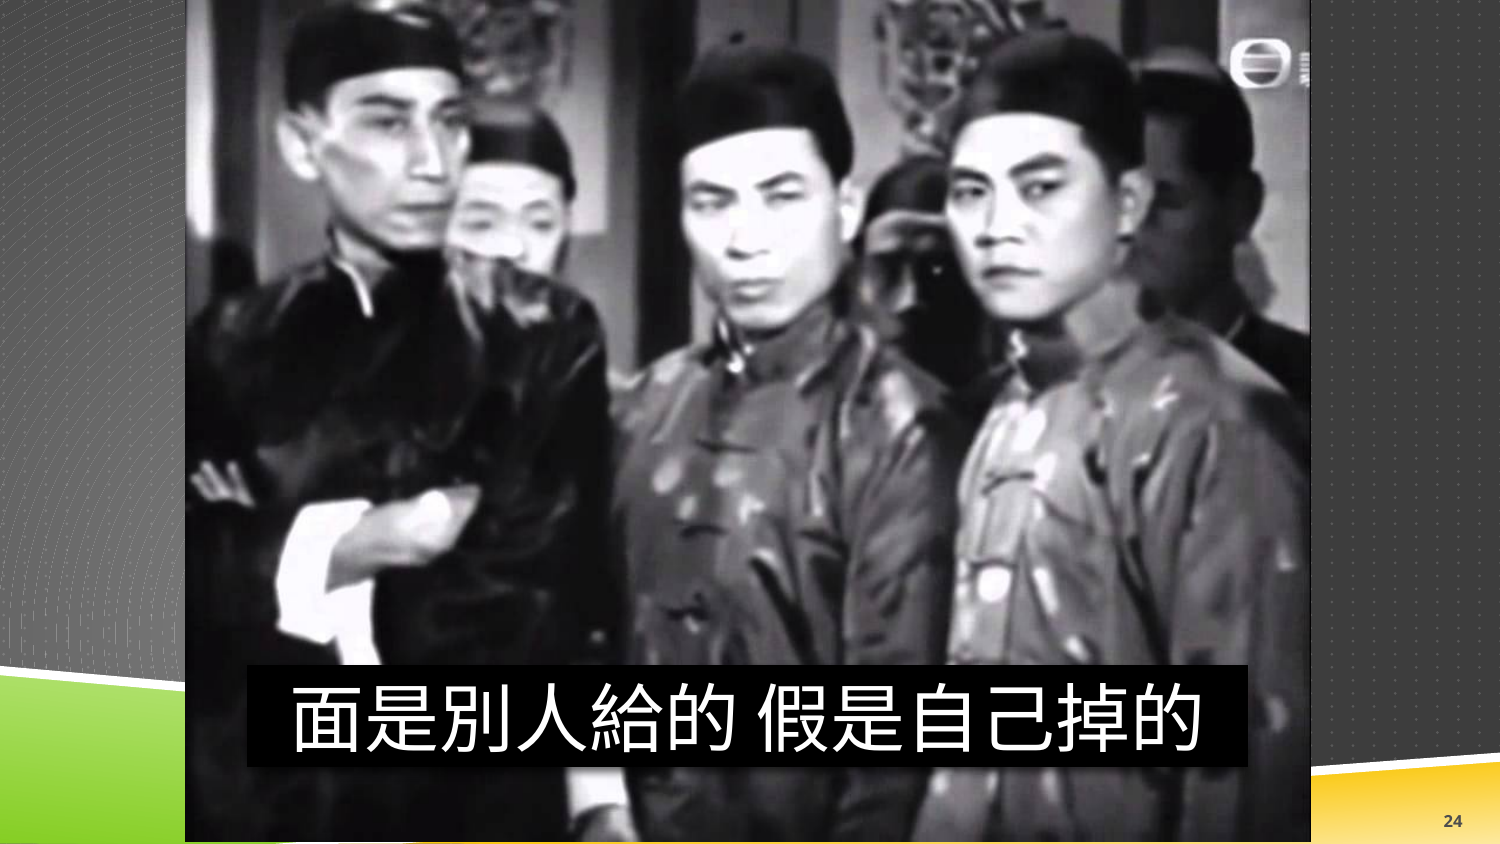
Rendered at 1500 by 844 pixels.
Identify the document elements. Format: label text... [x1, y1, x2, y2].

picture [184, 0, 1311, 843]
slide_number 24 [1387, 789, 1463, 835]
